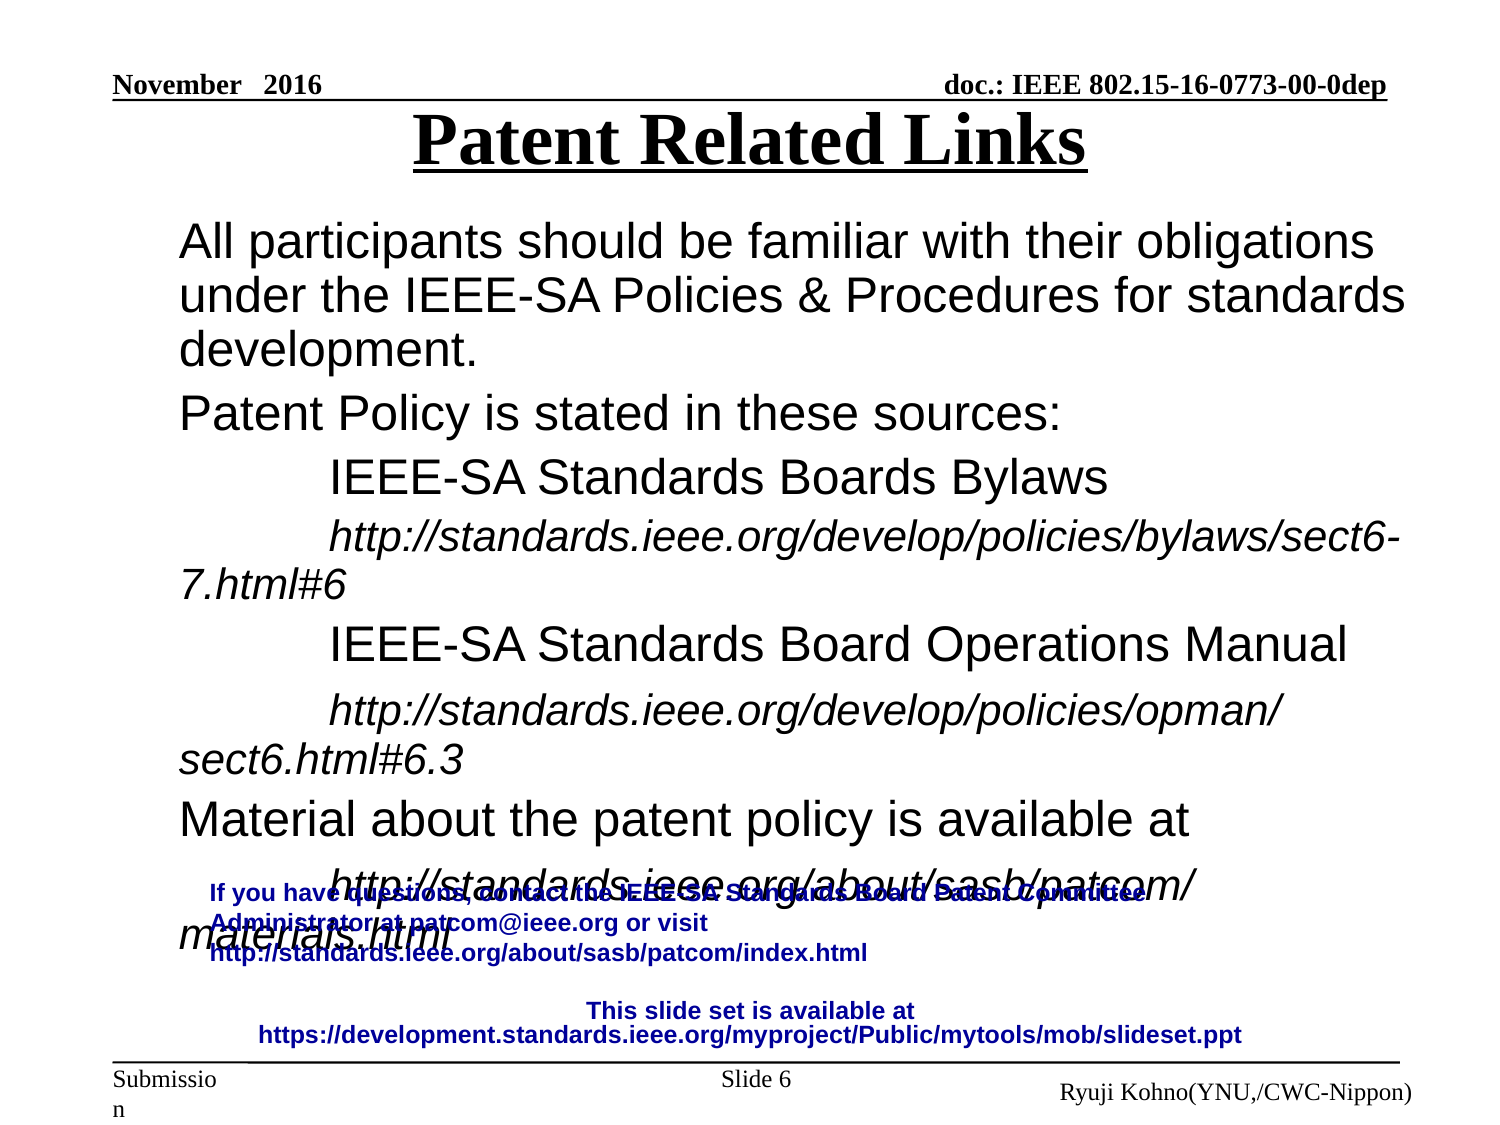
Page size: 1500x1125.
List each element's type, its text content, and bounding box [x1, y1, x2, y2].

text_box All participants should be familiar with their obligations under the IEEE-SA Policies & Procedures for standards development. Patent Policy is stated in these sources: IEEE-SA Standards Boards Bylaws http://standards.ieee.org/develop/policies/bylaws/sect6-7.html#6 IEEE-SA Standards Board Operations Manual http://standards.ieee.org/develop/policies/opman/sect6.html#6.3 Material about the patent policy is available at http://standards.ieee.org/about/sasb/patcom/materials.html [42, 208, 1460, 846]
footer Ryuji Kohno(YNU,/CWC-Nippon) [900, 1075, 1413, 1106]
text_box If you have questions, contact the IEEE-SA Standards Board Patent Committee Administrator at patcom@ieee.org or visit http://standards.ieee.org/about/sasb/patcom/index.html This slide set is available at https://development.standards.ieee.org/myproject/Public/mytools/mob/slideset.ppt [194, 869, 1308, 1056]
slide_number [112, 0, 375, 100]
slide_number Slide 6 [712, 1062, 800, 1093]
text_box Patent Related Links [41, 82, 1459, 220]
